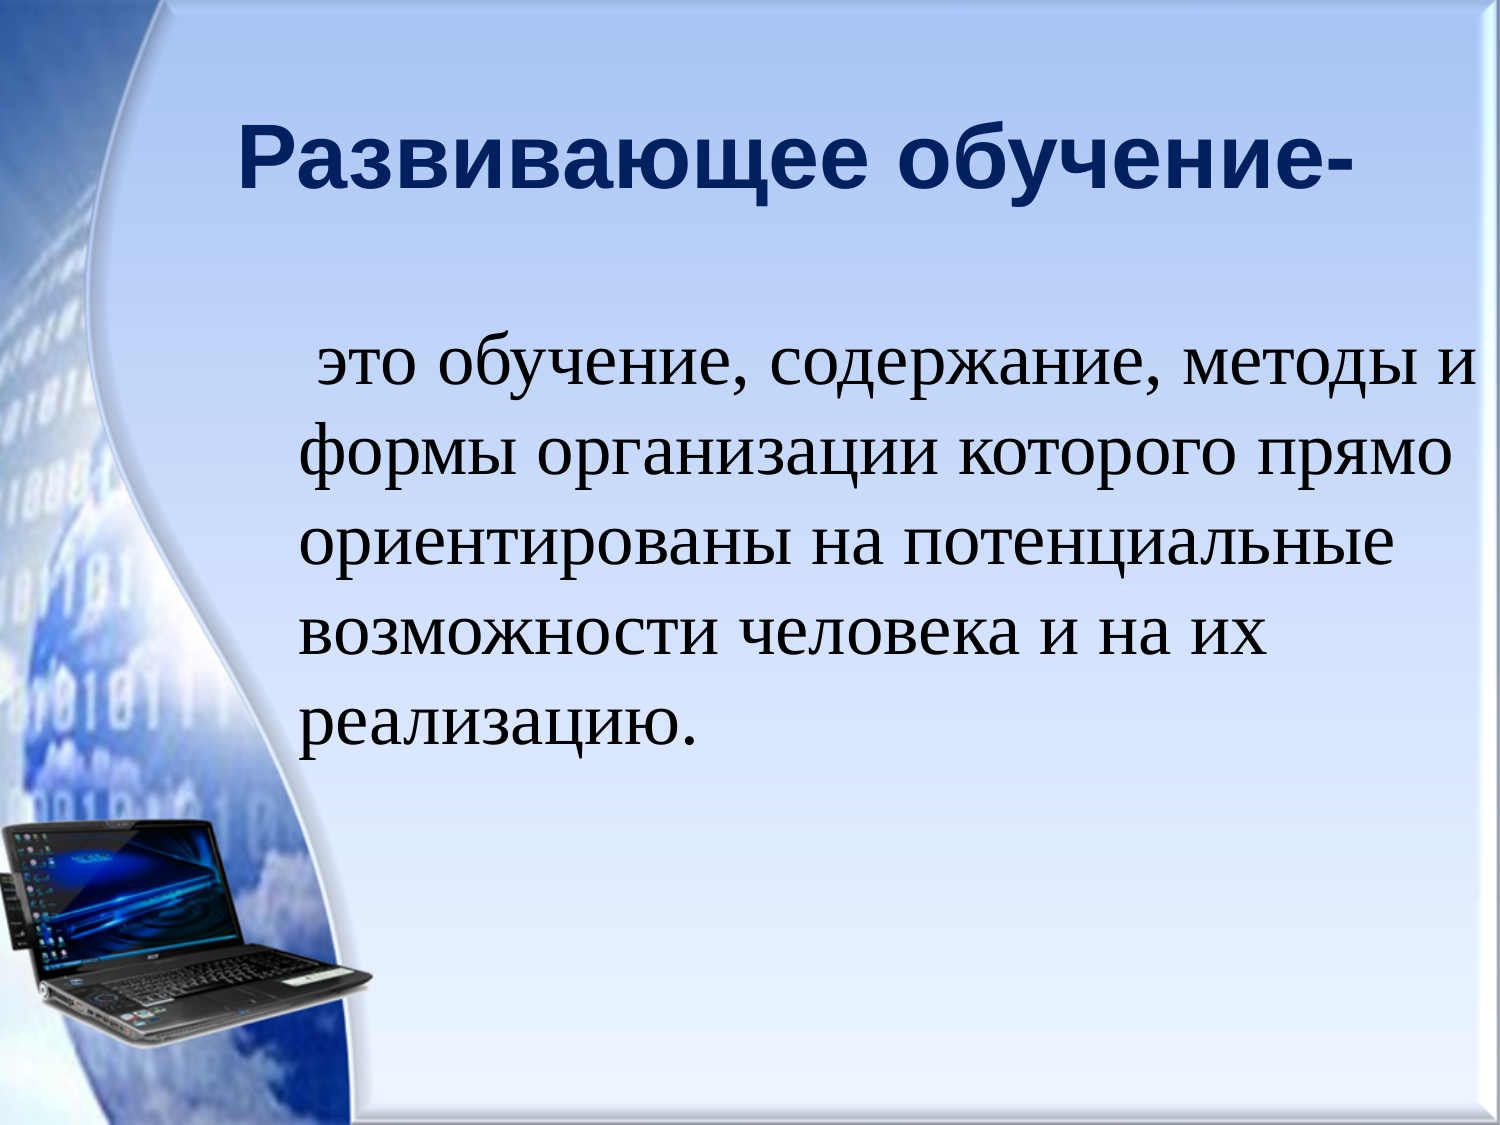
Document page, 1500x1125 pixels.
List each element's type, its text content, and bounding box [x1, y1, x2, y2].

text_box это обучение, содержание, методы и формы организации которого прямо ориентированы на потенциальные возможности человека и на их реализацию. [283, 302, 1500, 768]
title Развивающее обучение- [128, 58, 1465, 247]
picture [0, 0, 1500, 1125]
